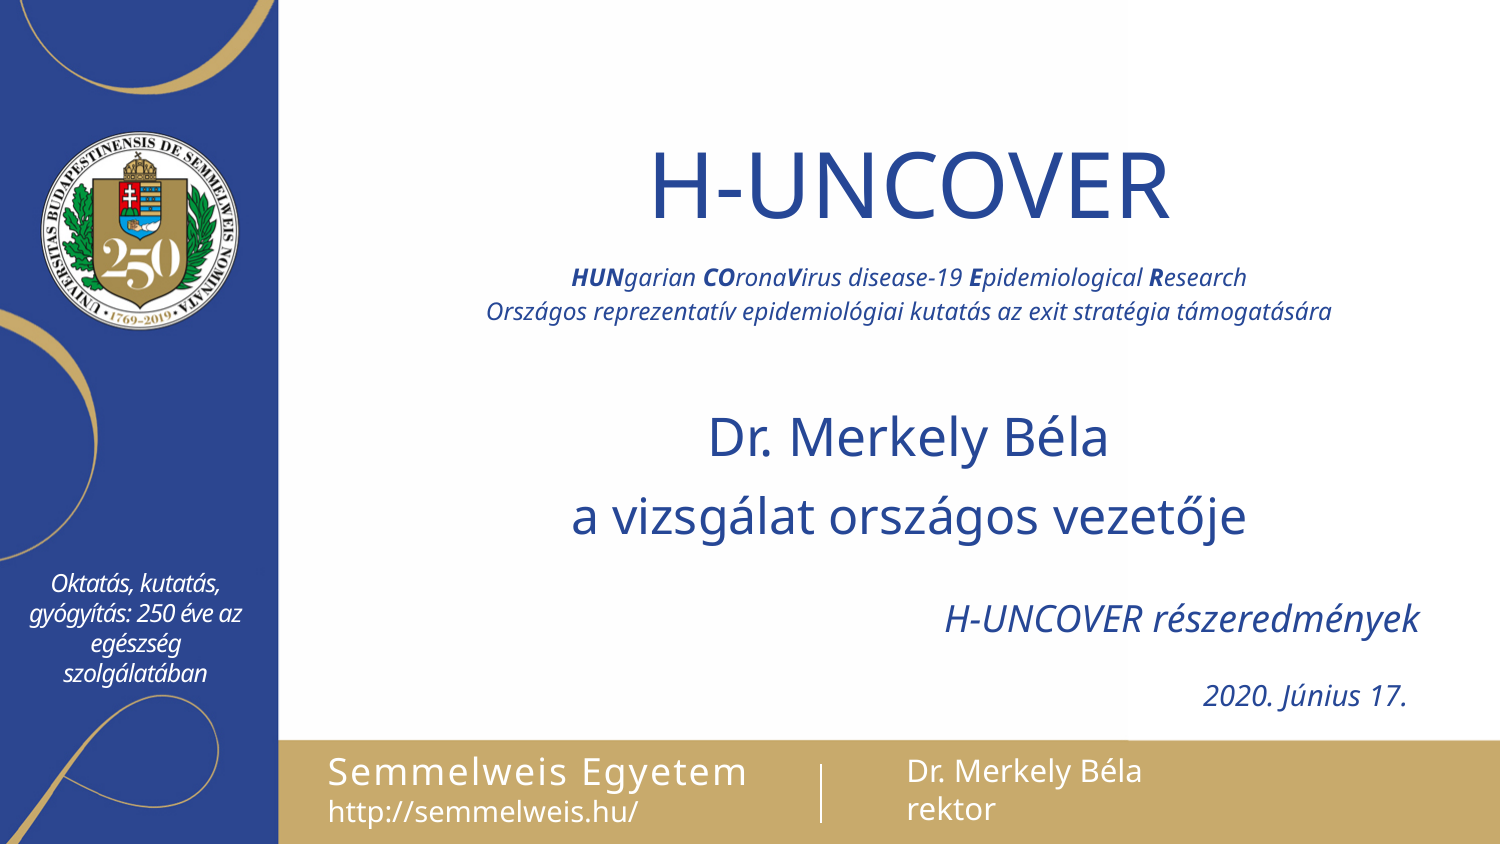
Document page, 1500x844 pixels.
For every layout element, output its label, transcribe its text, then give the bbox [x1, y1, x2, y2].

list H-UNCOVER részeredmények [761, 587, 1436, 667]
list Dr. Merkely Béla [383, 395, 1436, 475]
list 2020. Június 17. [1009, 669, 1424, 706]
picture [0, 0, 1500, 844]
list a vizsgálat országos vezetője [383, 483, 1436, 546]
list HUNgarian COronaVirus disease-19 Epidemiological Research Országos reprezentatív epidemiológiai kutatás az exit stratégia támogatására [383, 253, 1436, 334]
title H-UNCOVER [383, 111, 1436, 253]
